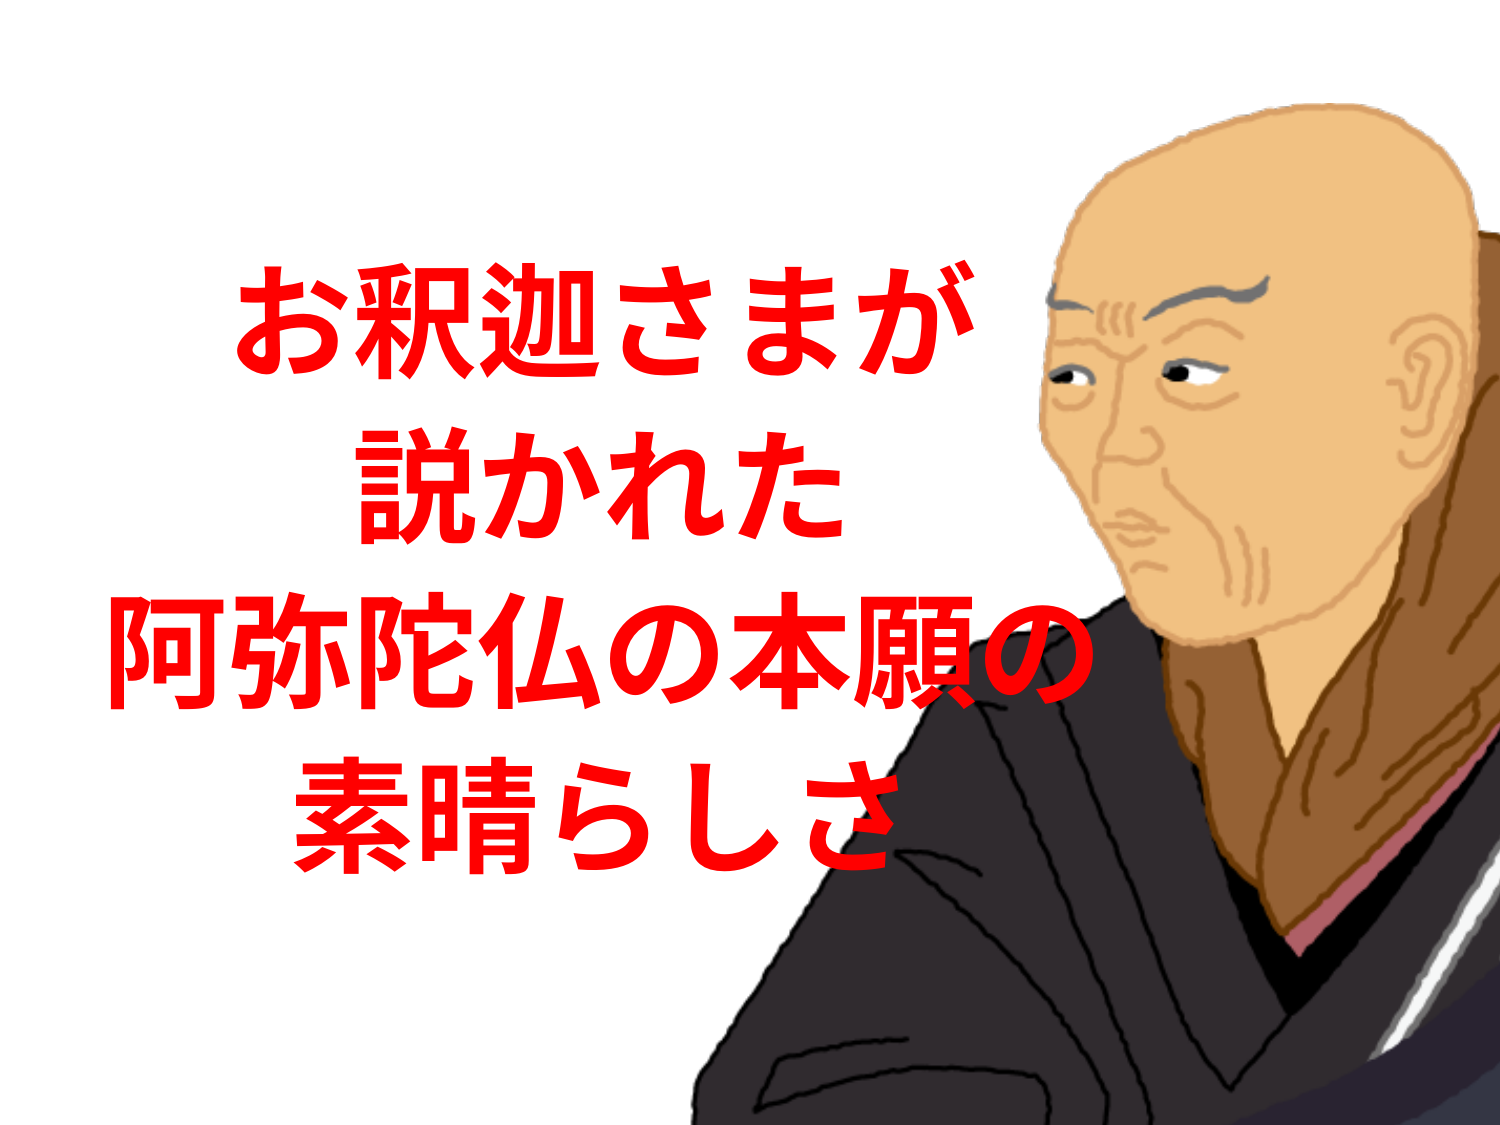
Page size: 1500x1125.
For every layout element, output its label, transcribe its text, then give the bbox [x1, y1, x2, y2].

text_box お釈迦さまが 説かれた 阿弥陀仏の本願の 素晴らしさ [0, 221, 324, 859]
picture [324, 103, 1500, 1125]
